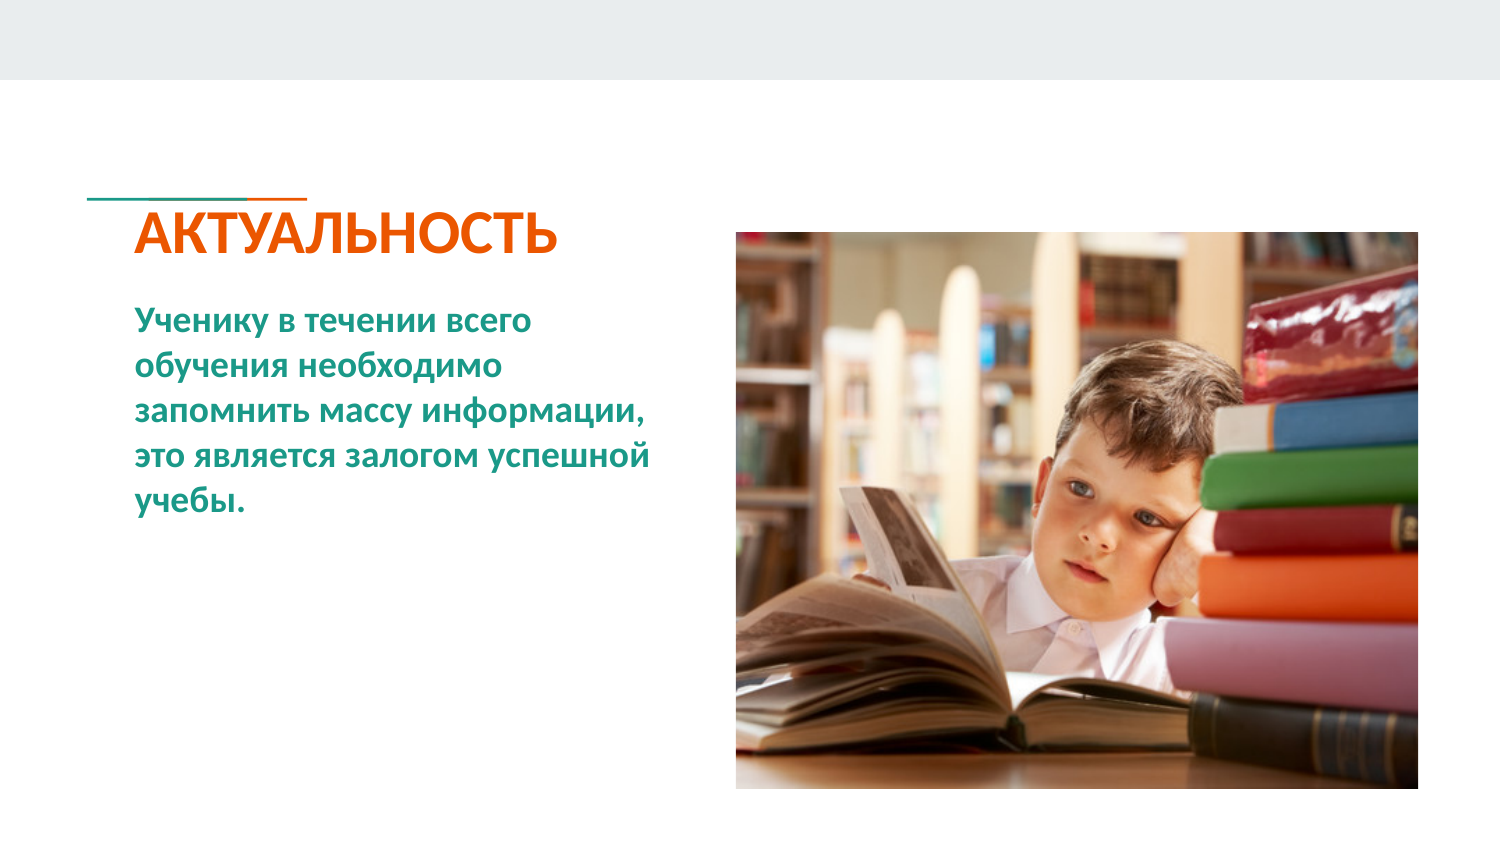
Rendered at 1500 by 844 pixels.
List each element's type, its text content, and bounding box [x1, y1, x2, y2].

picture [735, 231, 1419, 790]
title АКТУАЛЬНОСТЬ Ученику в течении всего обучения необходимо запомнить массу информации, это является залогом успешной учебы. [119, 175, 693, 806]
